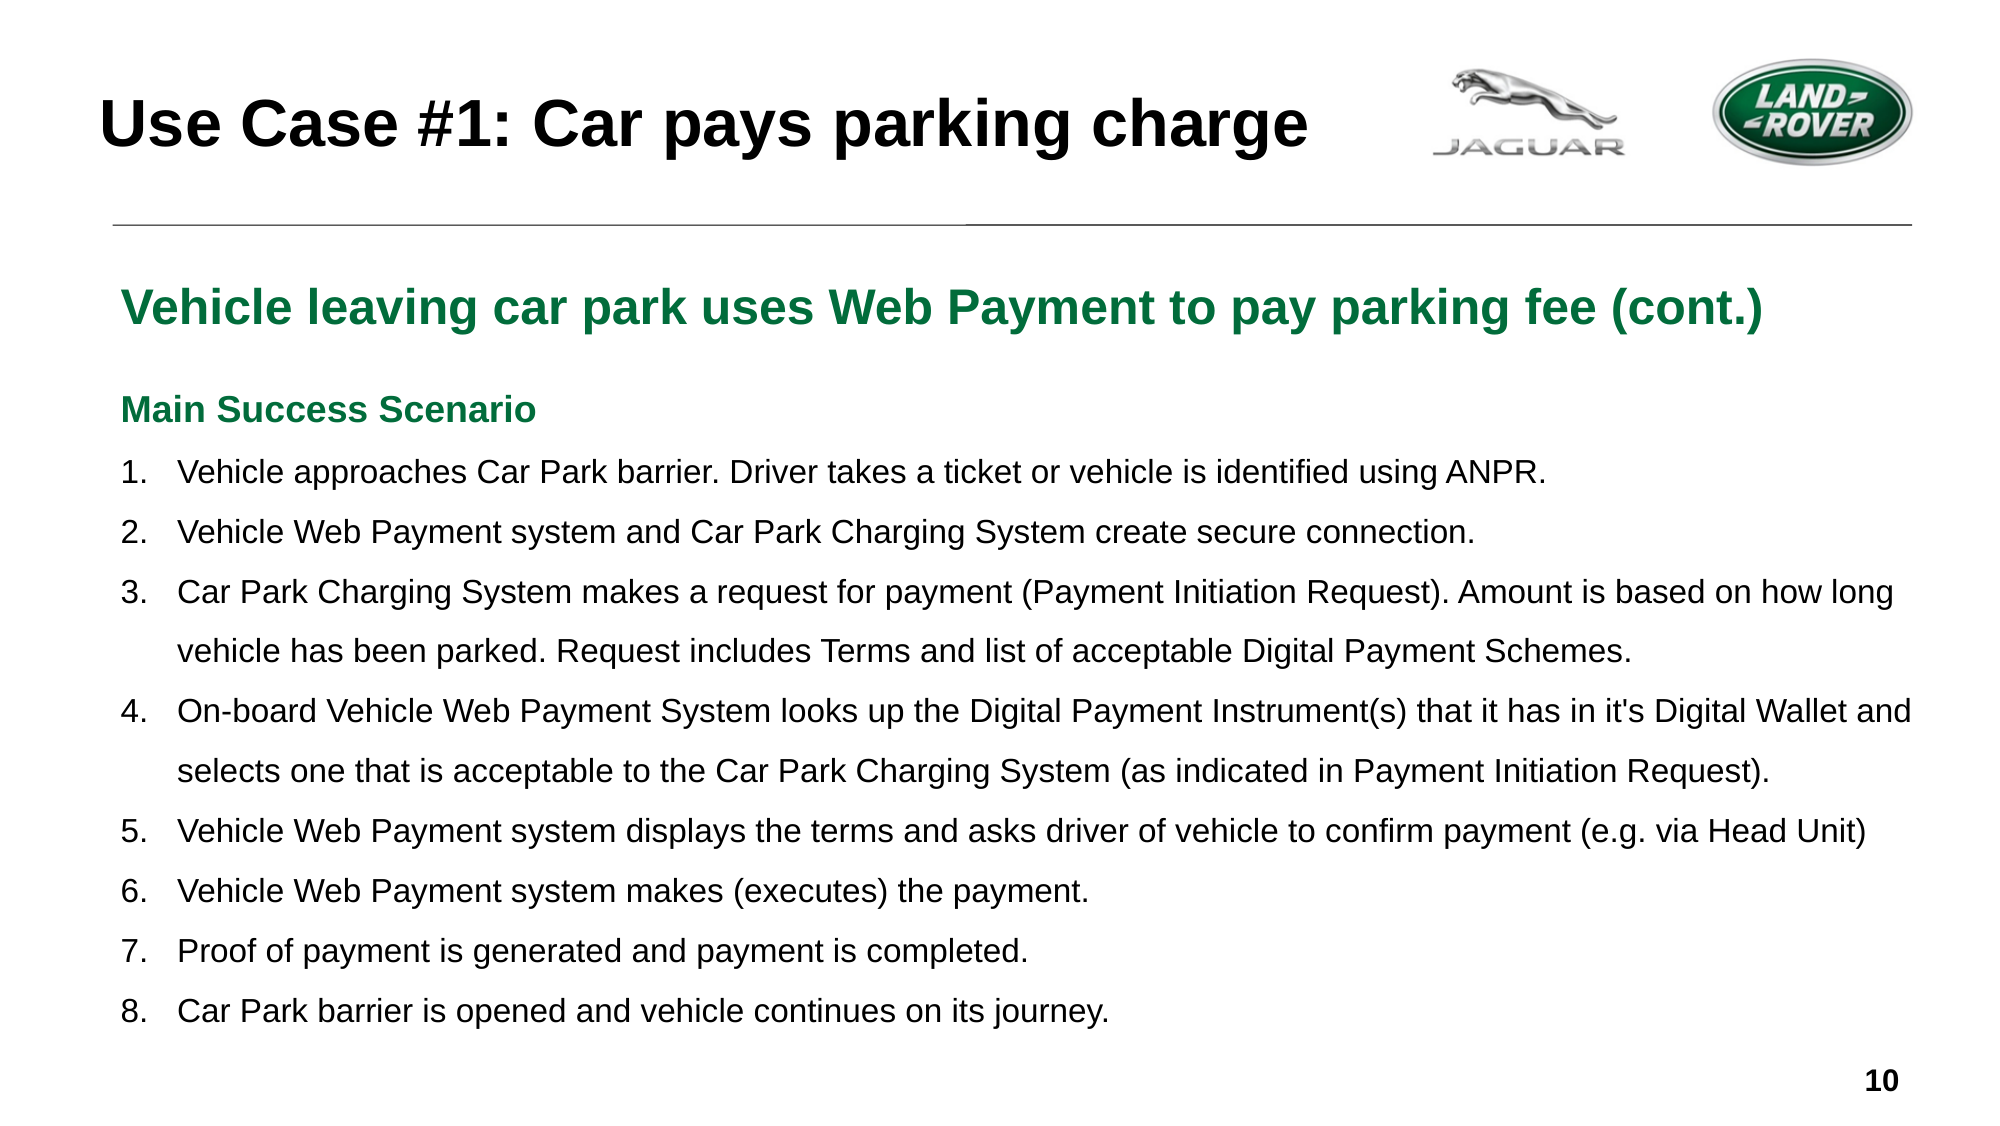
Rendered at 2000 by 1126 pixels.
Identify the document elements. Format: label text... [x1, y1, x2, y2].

picture [1368, 57, 1928, 170]
title Use Case #1: Car pays parking charge [99, 88, 1488, 161]
text_box Vehicle leaving car park uses Web Payment to pay parking fee (cont.) Main Success Scenario Vehicle approaches Car Park barrier. Driver takes a ticket or vehicle is identified using ANPR. Vehicle Web Payment system and Car Park Charging System create secure connection. Car Park Charging System makes a request for payment (Payment Initiation Request). Amount is based on how long vehicle has been parked. Request includes Terms and list of acceptable Digital Payment Schemes. On-board Vehicle Web Payment System looks up the Digital Payment Instrument(s) that it has in it's Digital Wallet and selects one that is acceptable to the Car Park Charging System (as indicated in Payment Initiation Request). Vehicle Web Payment system displays the terms and asks driver of vehicle to confirm payment (e.g. via Head Unit) Vehicle Web Payment system makes (executes) the payment. Proof of payment is generated and payment is completed. Car Park barrier is opened and vehicle continues on its journey. [105, 267, 1948, 1037]
